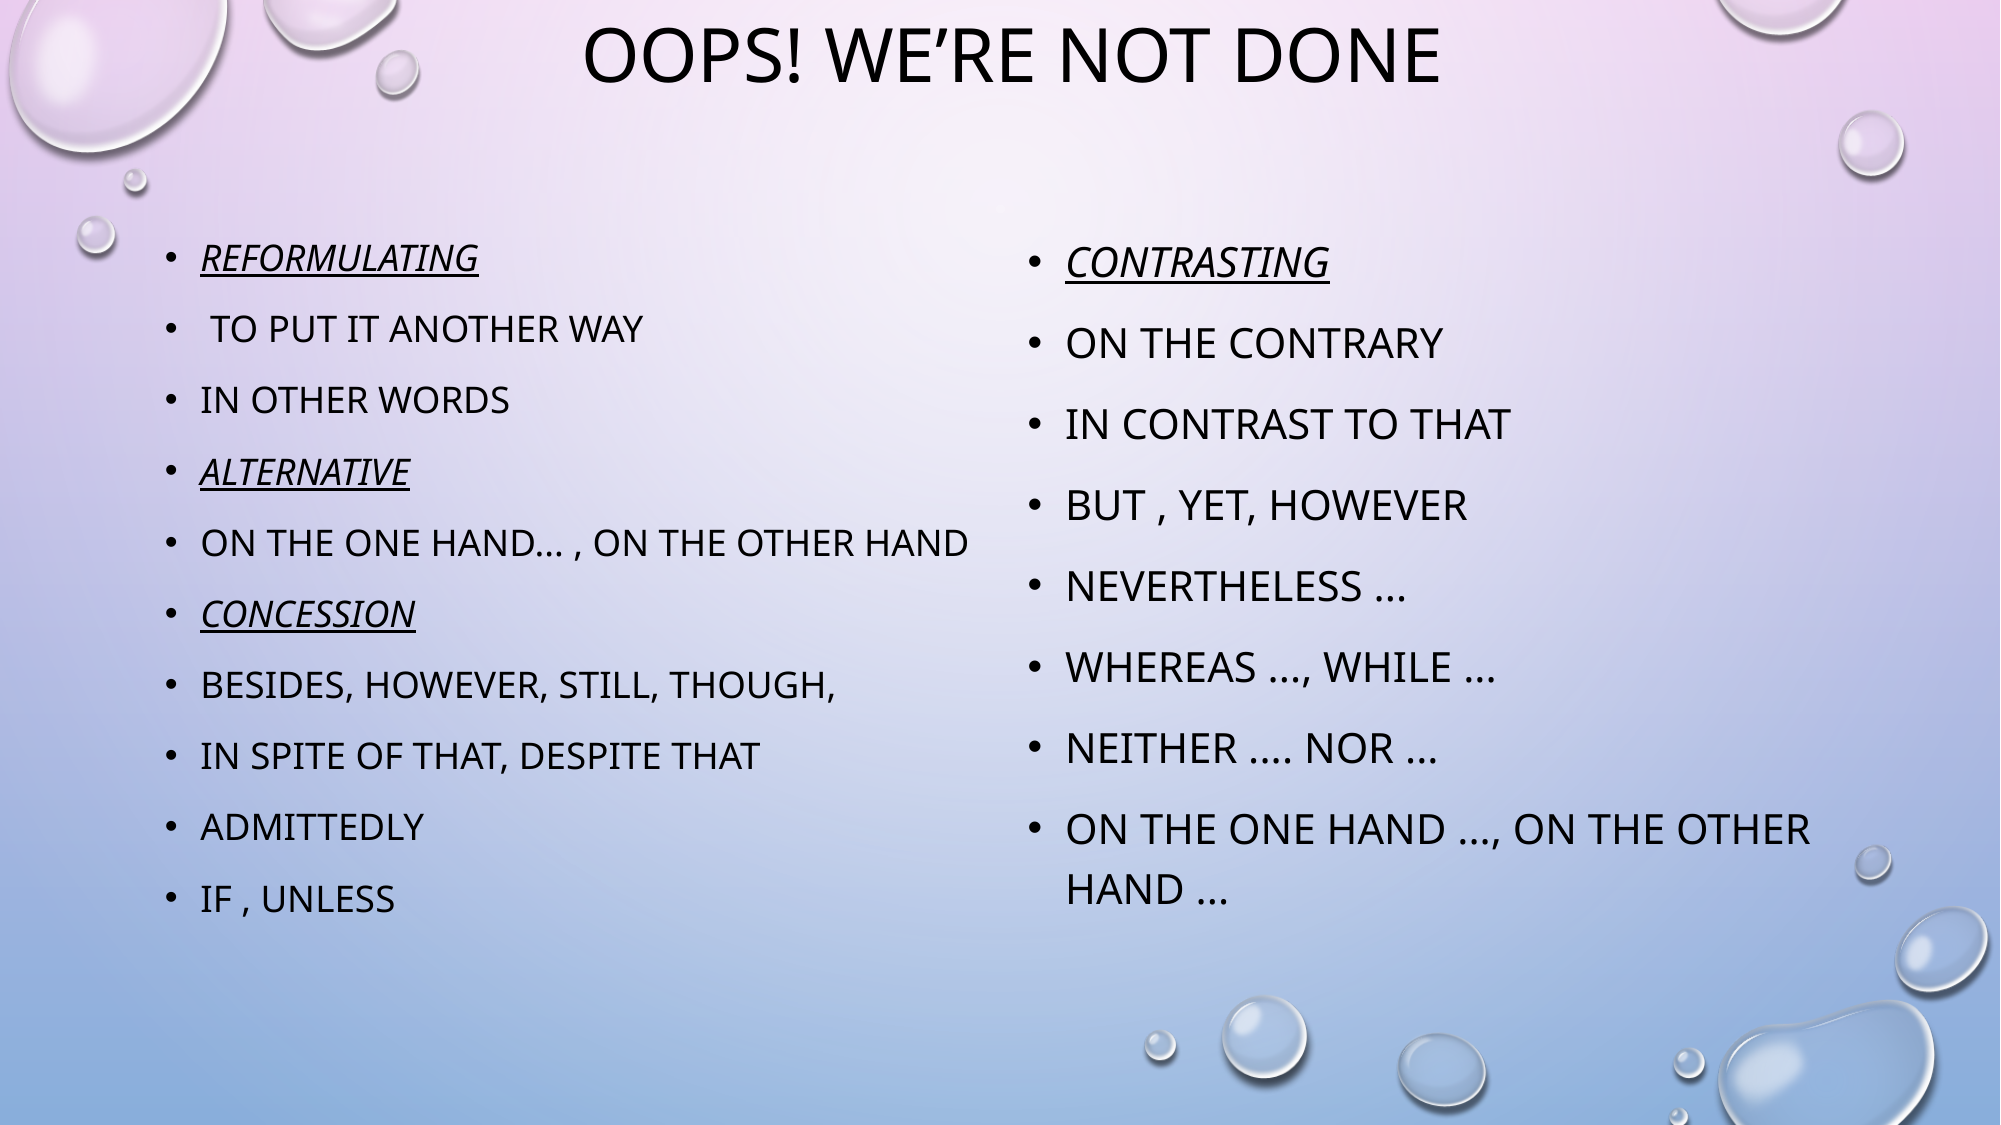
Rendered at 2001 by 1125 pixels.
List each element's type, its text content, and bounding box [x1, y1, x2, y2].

picture [0, 0, 2000, 1125]
list reformulating to put it another way in other words alternative on the one hand... , on the other hand concession besides, however, still, though, in spite of that, despite that admittedly if , unless [149, 218, 988, 950]
list contrasting on the contrary in contrast to that but , yet, however nevertheless ... whereas ..., while ... neither .... nor ... on the one hand ..., on the other hand ... [1012, 218, 1850, 950]
title Oops! We’re not done [162, 0, 1863, 118]
